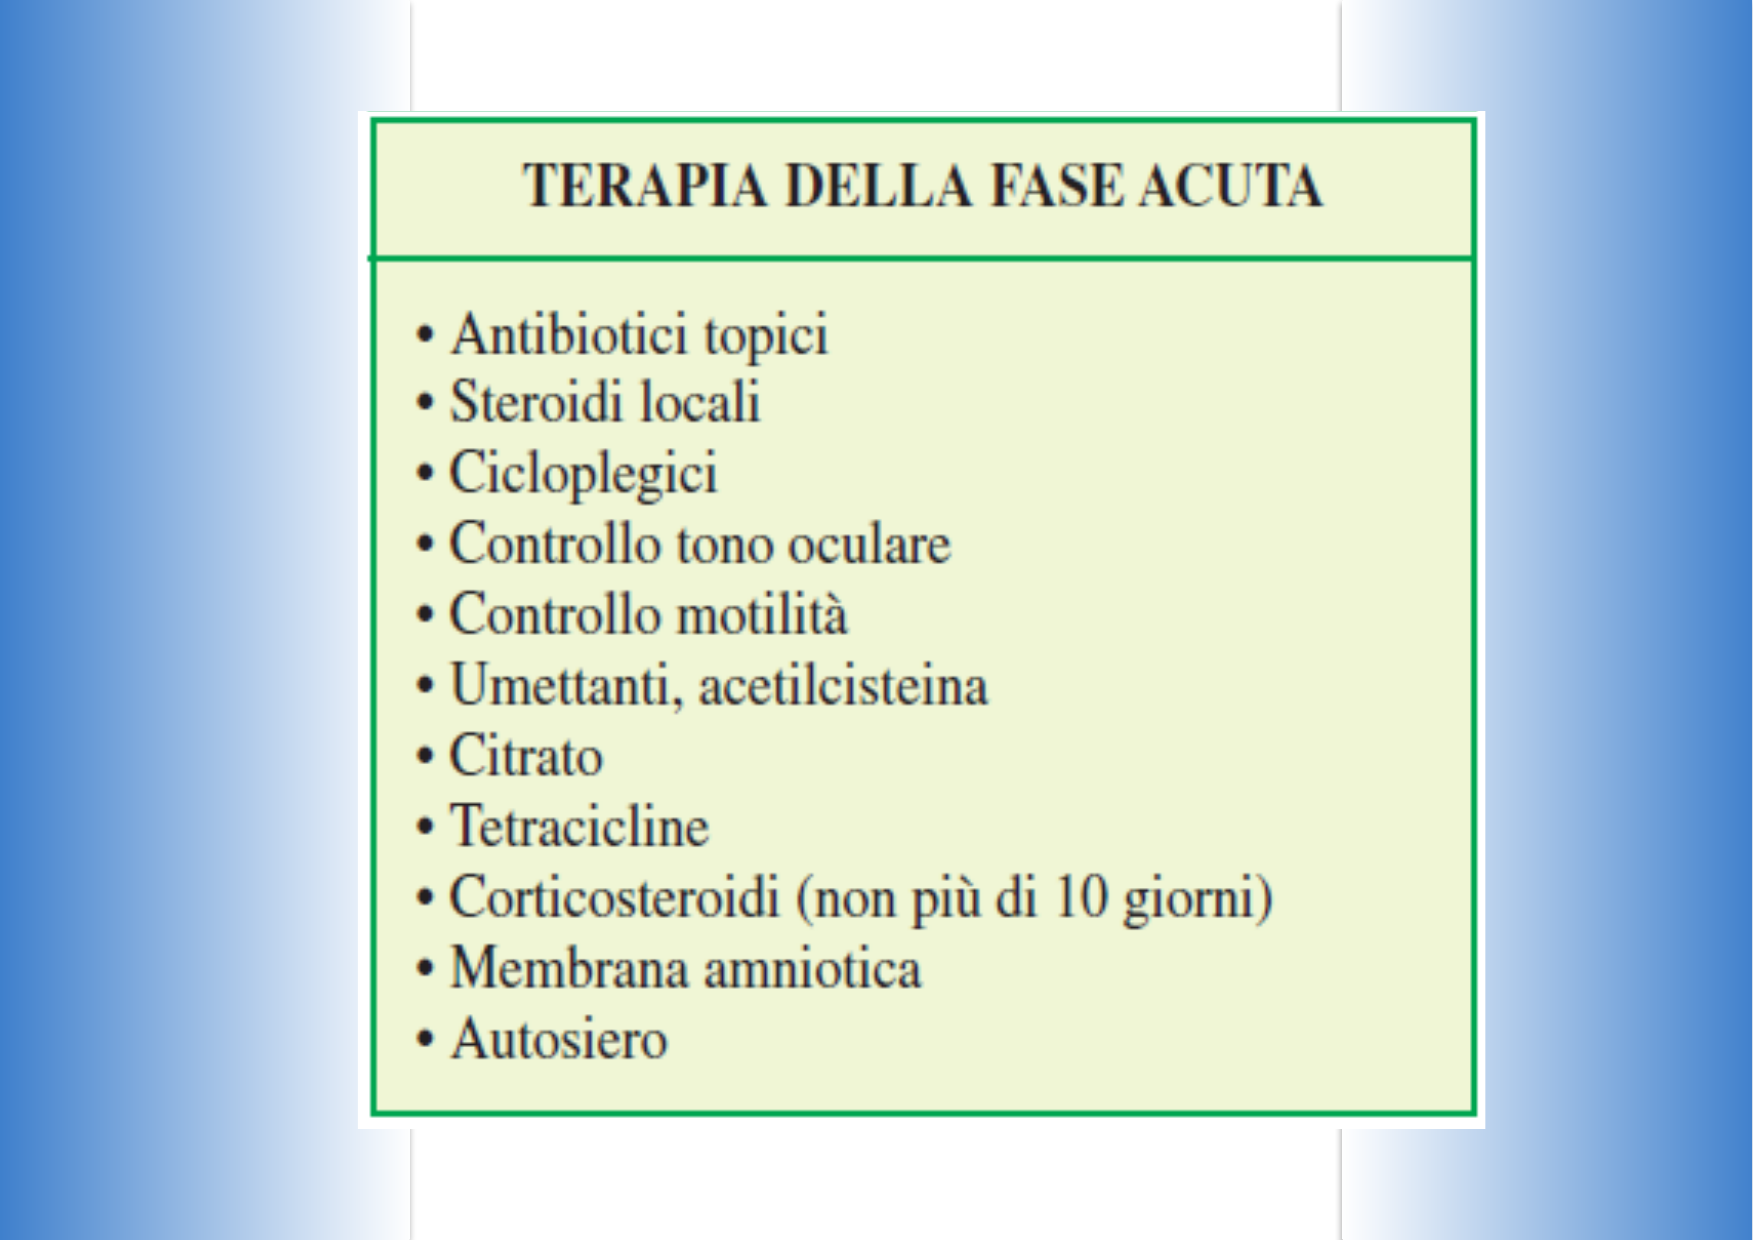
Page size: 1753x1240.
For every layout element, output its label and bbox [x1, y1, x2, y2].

text_box [0, 0, 410, 1240]
text_box [1342, 0, 1753, 1240]
picture [357, 111, 1486, 1129]
